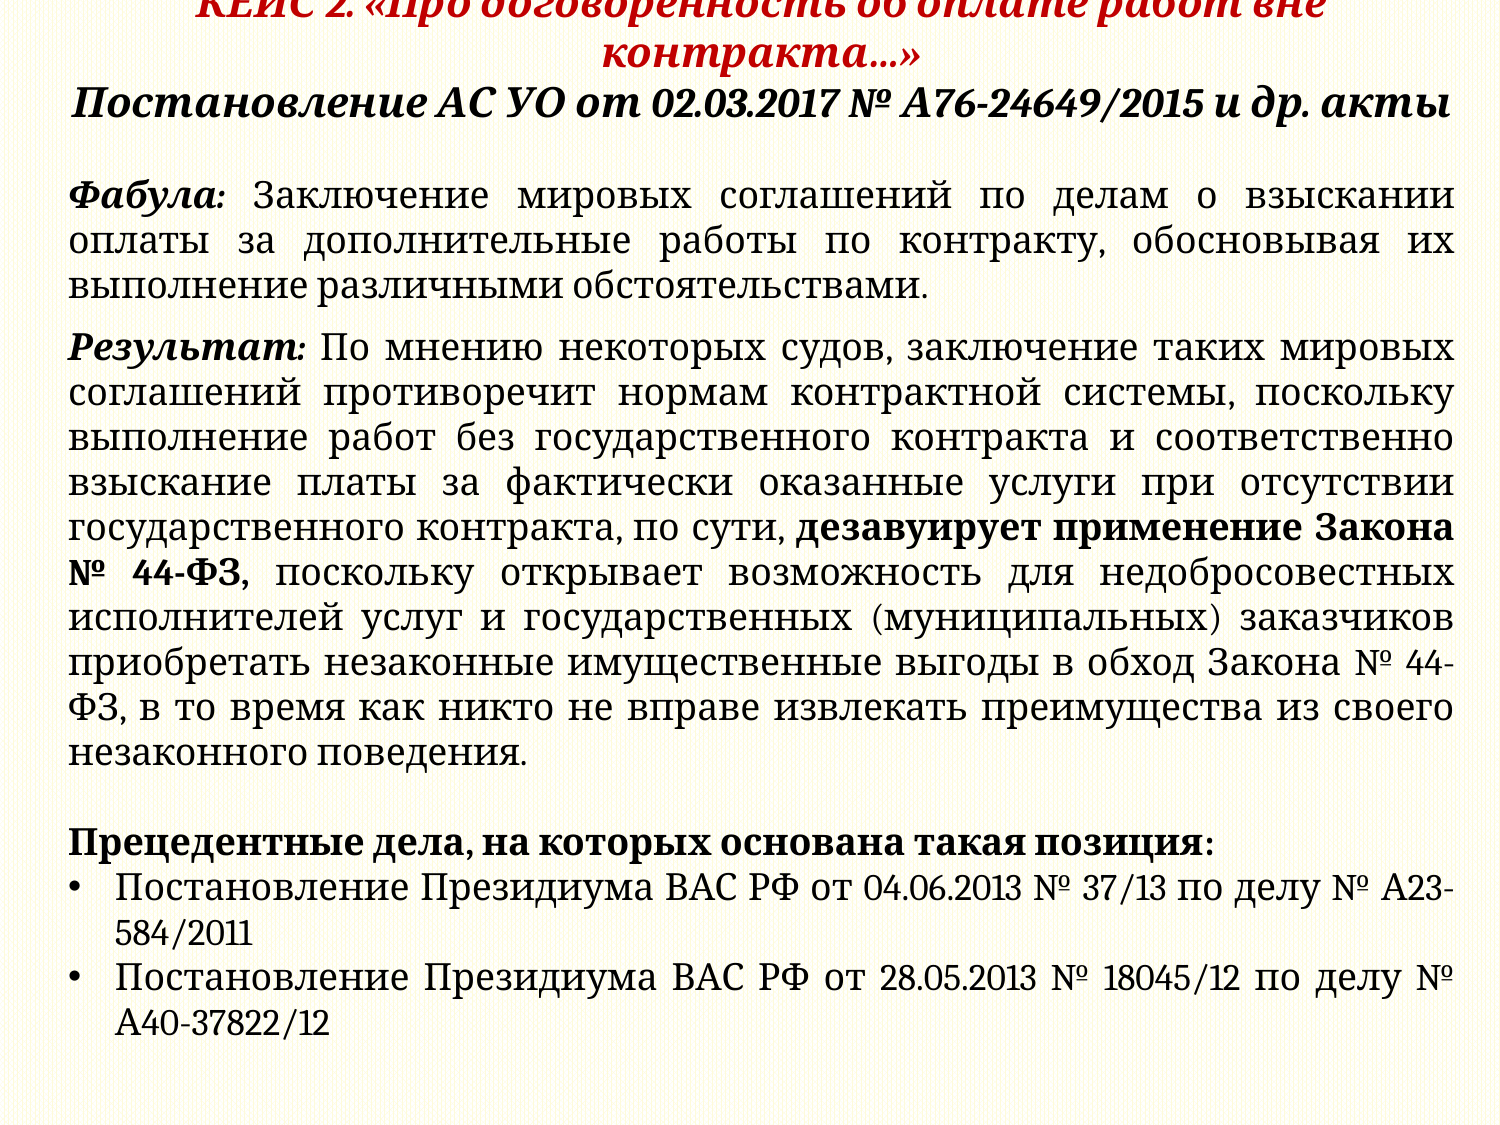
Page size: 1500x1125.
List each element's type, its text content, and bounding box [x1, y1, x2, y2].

text_box КЕЙС 2. «Про договоренность об оплате работ вне контракта…» Постановление АС УО от 02.03.2017 № А76-24649/2015 и др. акты Фабула: Заключение мировых соглашений по делам о взыскании оплаты за дополнительные работы по контракту, обосновывая их выполнение различными обстоятельствами. Результат: По мнению некоторых судов, заключение таких мировых соглашений противоречит нормам контрактной системы, поскольку выполнение работ без государственного контракта и соответственно взыскание платы за фактически оказанные услуги при отсутствии государственного контракта, по сути, дезавуирует применение Закона № 44-ФЗ, поскольку открывает возможность для недобросовестных исполнителей услуг и государственных (муниципальных) заказчиков приобретать незаконные имущественные выгоды в обход Закона № 44-ФЗ, в то время как никто не вправе извлекать преимущества из своего незаконного поведения. Прецедентные дела, на которых основана такая позиция: Постановление Президиума ВАС РФ от 04.06.2013 № 37/13 по делу № А23-584/2011 Постановление Президиума ВАС РФ от 28.05.2013 № 18045/12 по делу № А40-37822/12 [53, 0, 1471, 1096]
